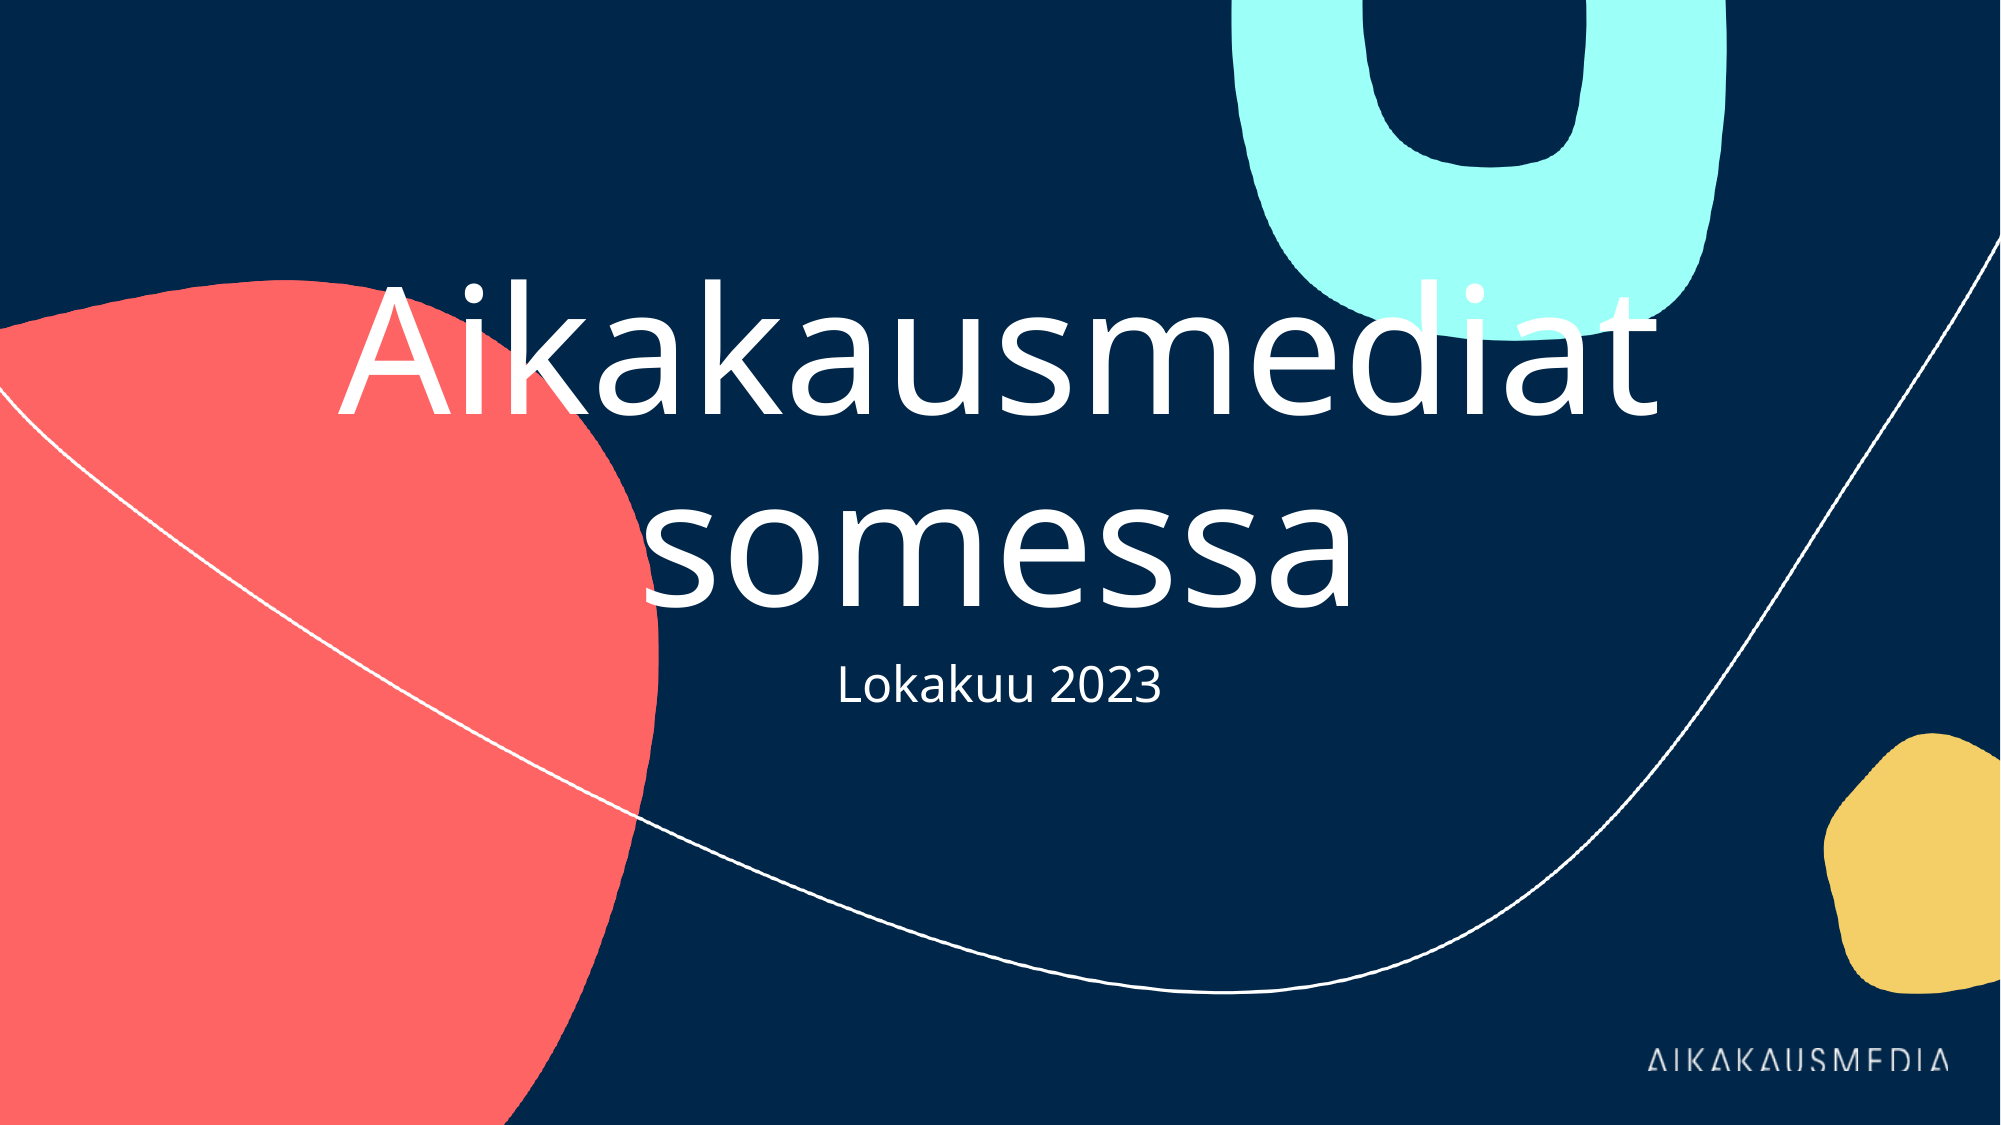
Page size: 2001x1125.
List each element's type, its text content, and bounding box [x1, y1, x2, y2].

title Aikakausmediat somessa [249, 260, 1750, 651]
subtitle Lokakuu 2023 [249, 651, 1750, 924]
